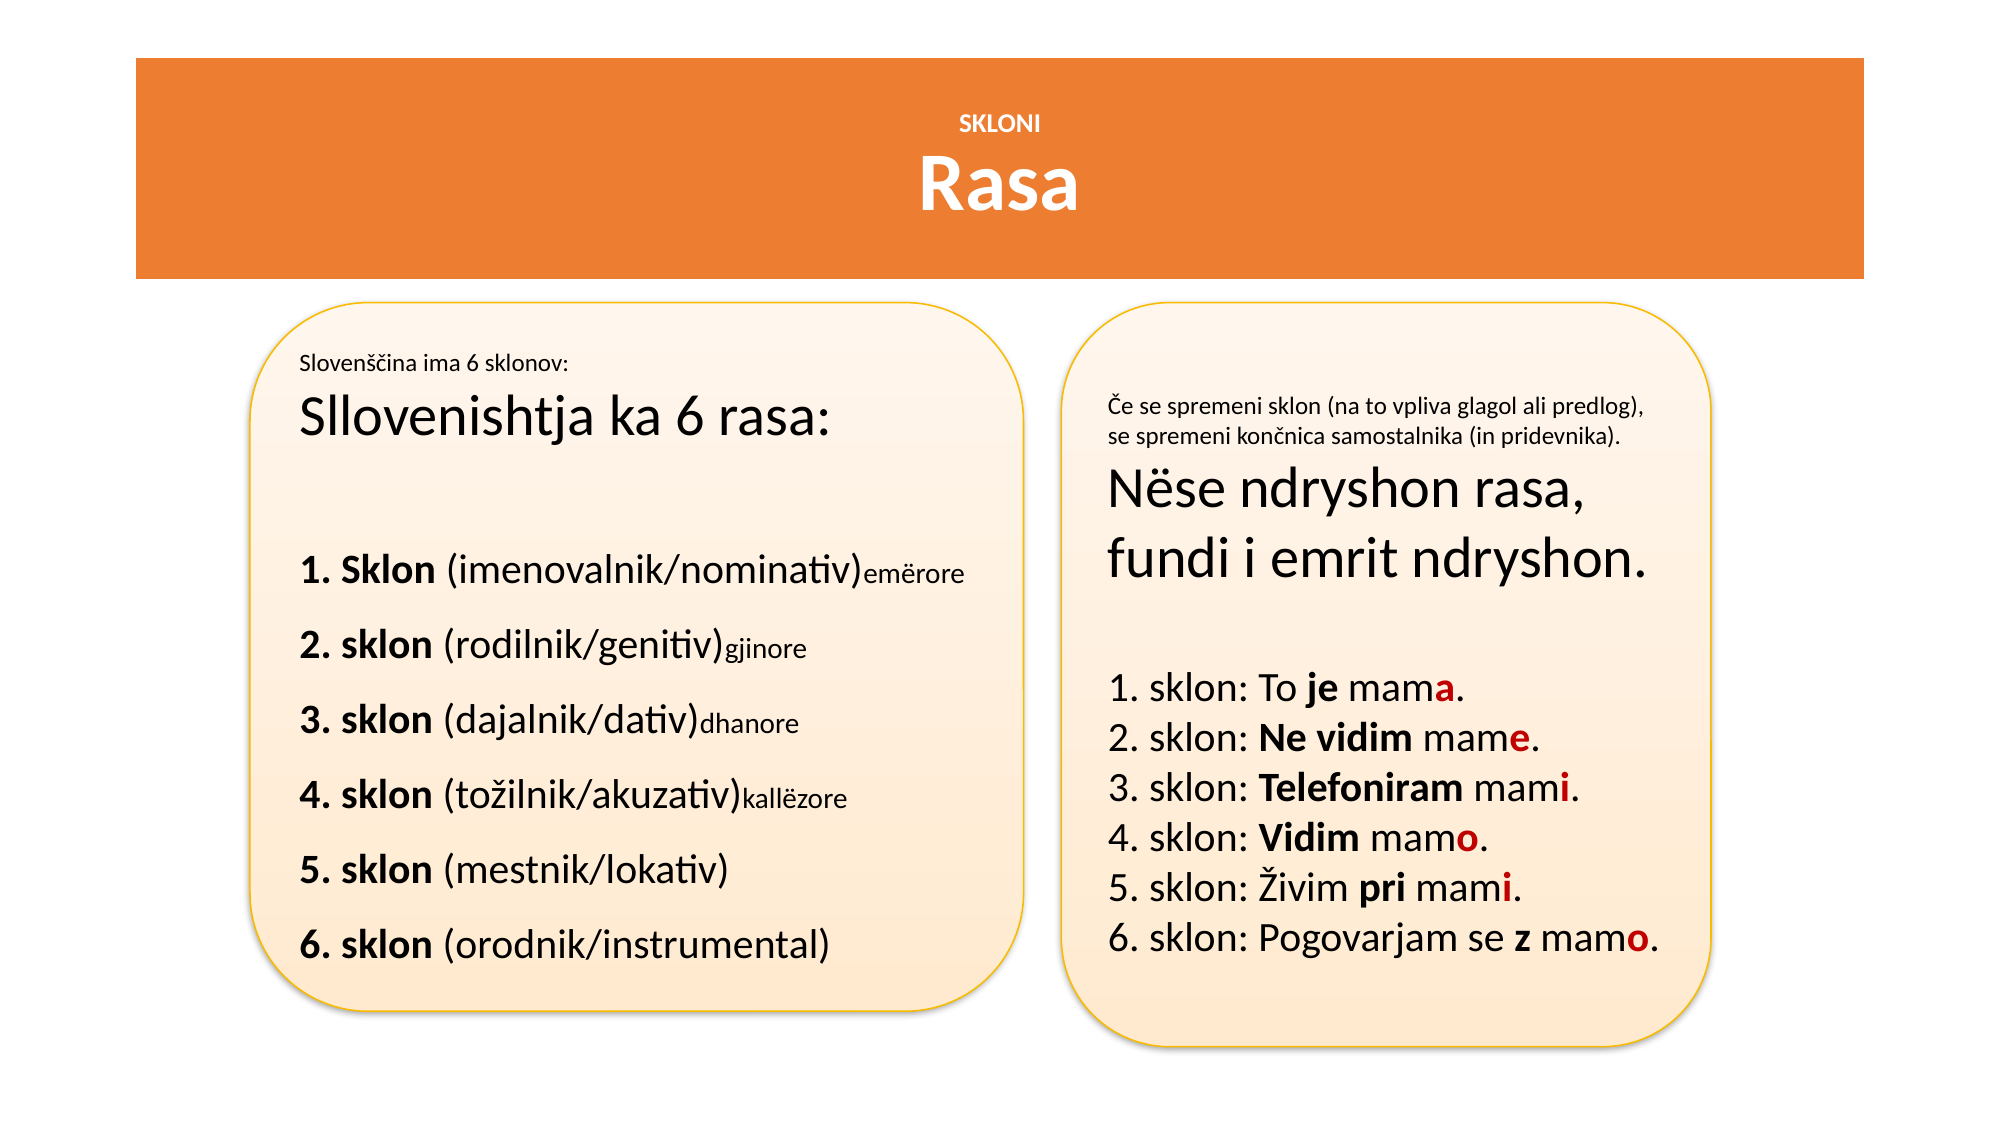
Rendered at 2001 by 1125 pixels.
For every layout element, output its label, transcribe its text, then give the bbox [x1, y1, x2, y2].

text_box SKLONI Rasa [137, 59, 1863, 278]
text_box Slovenščina ima 6 sklonov: Sllovenishtja ka 6 rasa: 1. Sklon (imenovalnik/nominativ)emërore 2. sklon (rodilnik/genitiv)gjinore 3. sklon (dajalnik/dativ)dhanore 4. sklon (tožilnik/akuzativ)kallëzore 5. sklon (mestnik/lokativ) 6. sklon (orodnik/instrumental) [249, 301, 1025, 1013]
text_box Če se spremeni sklon (na to vpliva glagol ali predlog), se spremeni končnica samostalnika (in pridevnika). Nëse ndryshon rasa, fundi i emrit ndryshon. 1. sklon: To je mama. 2. sklon: Ne vidim mame. 3. sklon: Telefoniram mami. 4. sklon: Vidim mamo. 5. sklon: Živim pri mami. 6. sklon: Pogovarjam se z mamo. [1060, 301, 1712, 1048]
